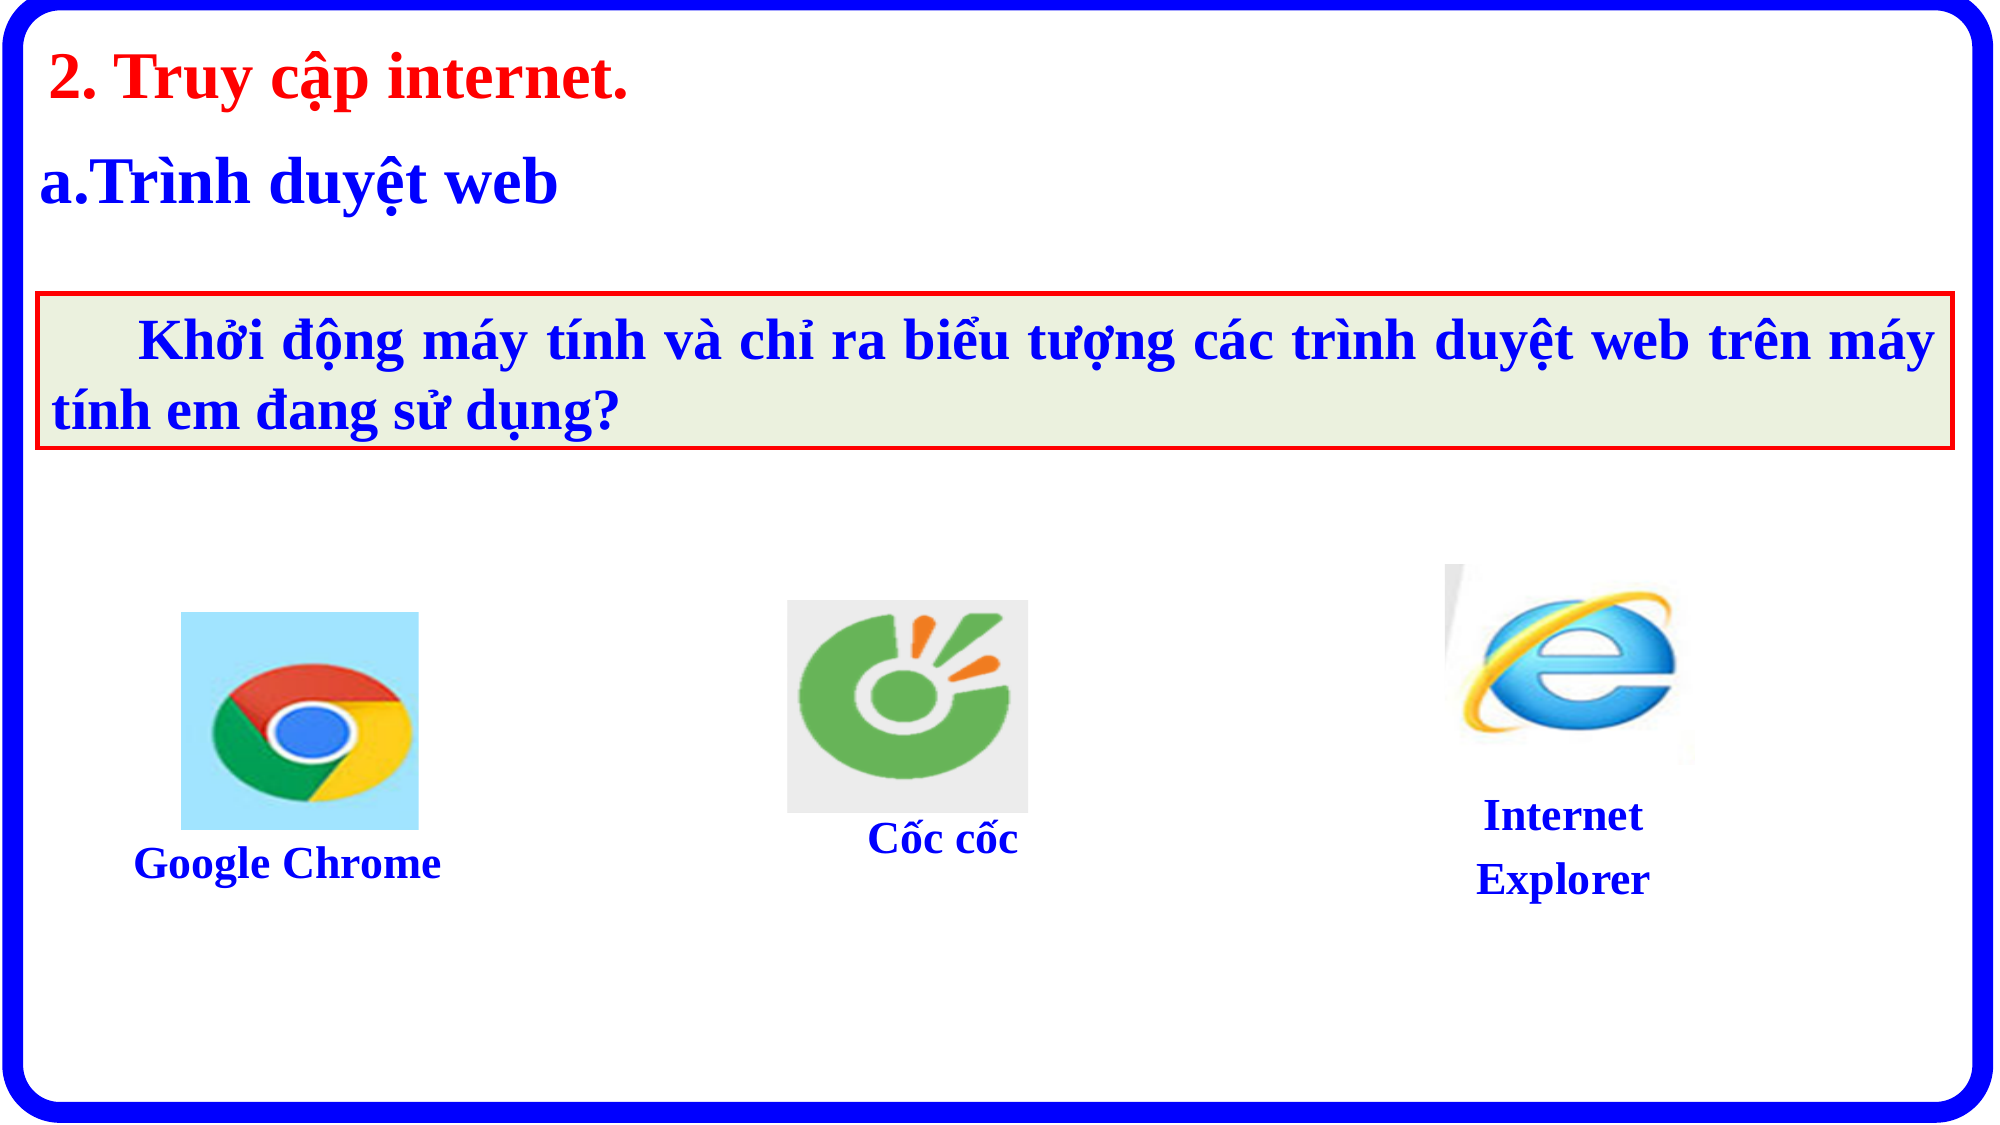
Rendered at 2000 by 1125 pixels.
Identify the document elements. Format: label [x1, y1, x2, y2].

text_box [1419, 564, 1708, 940]
text_box [12, 0, 1983, 1113]
text_box [118, 612, 482, 913]
text_box [786, 599, 1063, 888]
